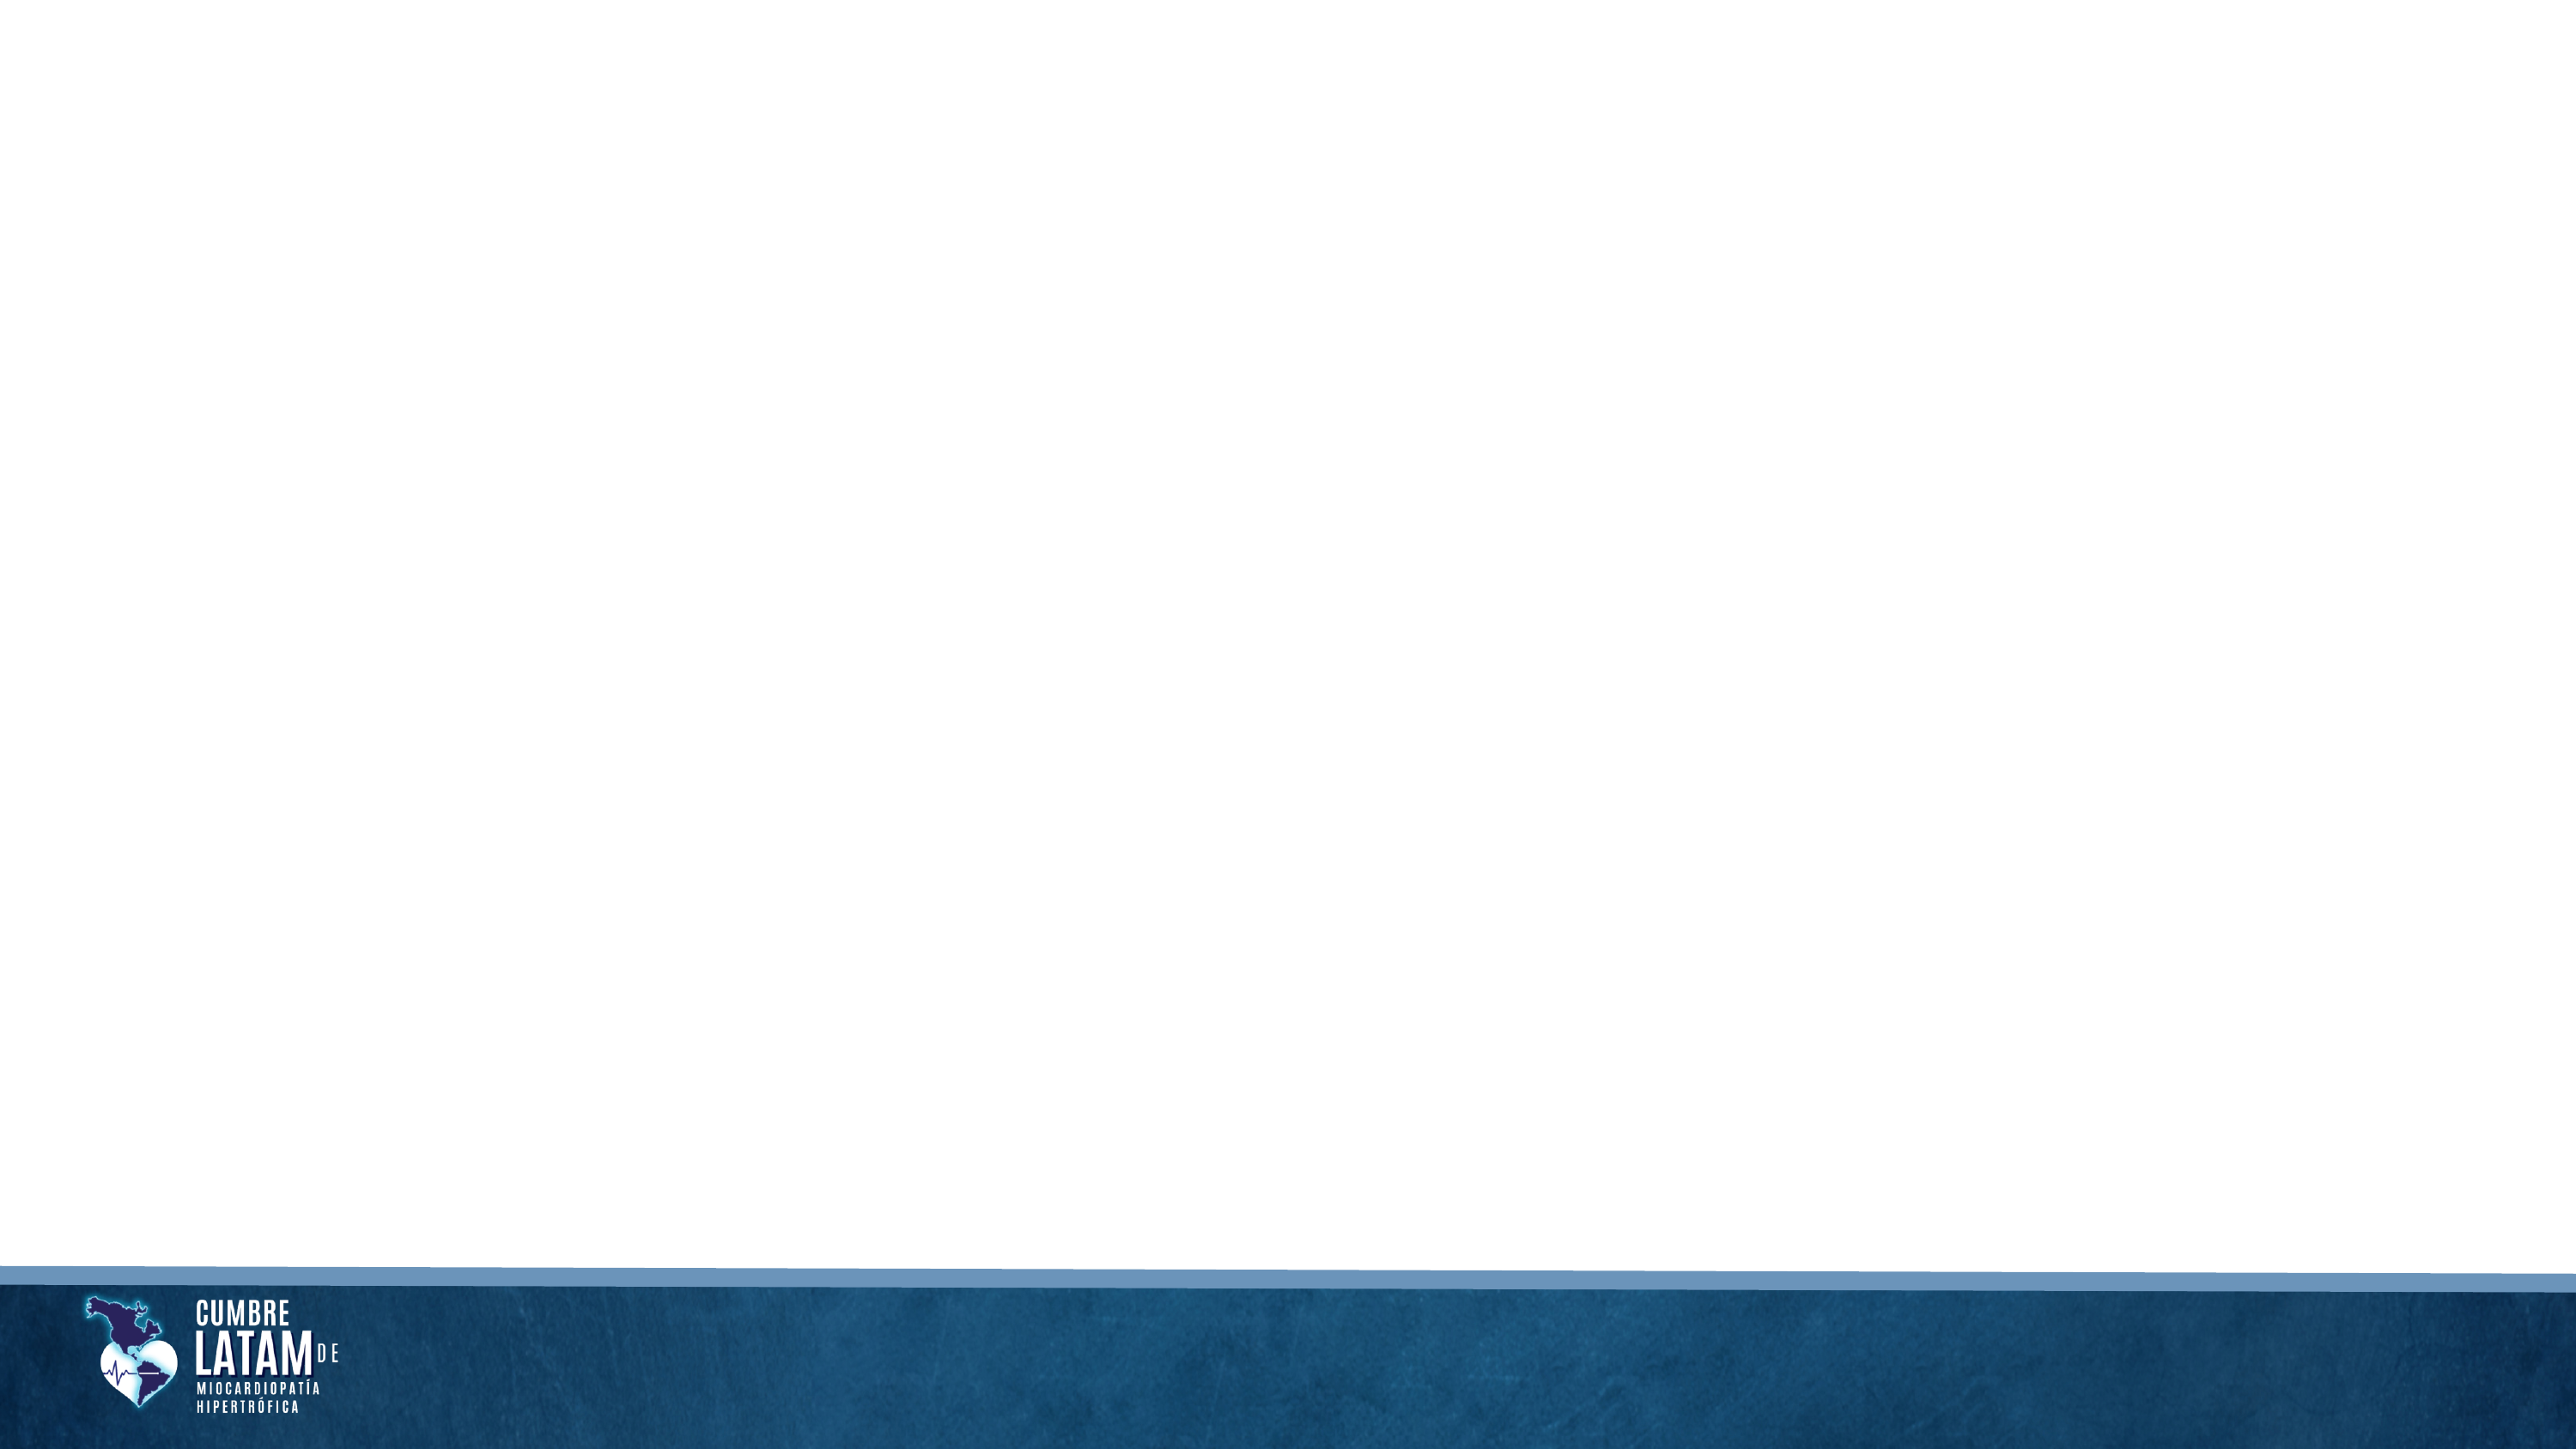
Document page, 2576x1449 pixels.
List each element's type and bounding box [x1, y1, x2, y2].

text_box [75, 1262, 391, 1271]
text_box [0, 1275, 2576, 1449]
